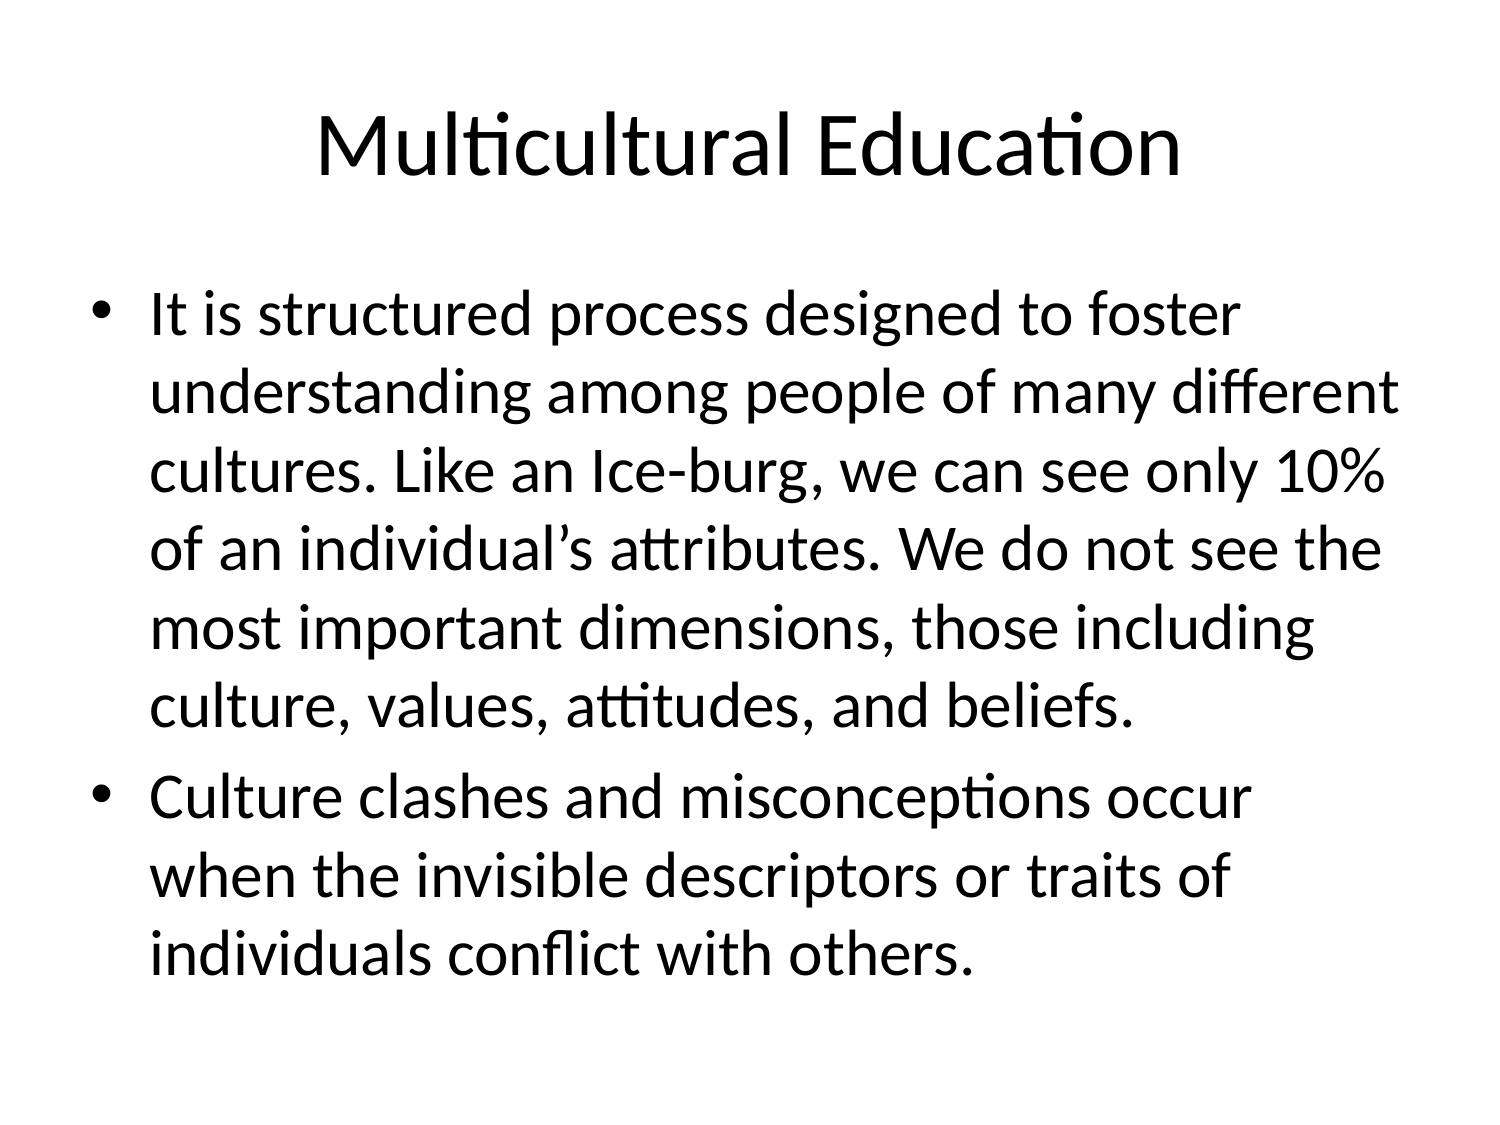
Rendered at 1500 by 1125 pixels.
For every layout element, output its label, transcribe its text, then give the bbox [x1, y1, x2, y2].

title Multicultural Education [75, 45, 1425, 233]
list It is structured process designed to foster understanding among people of many different cultures. Like an Ice-burg, we can see only 10% of an individual’s attributes. We do not see the most important dimensions, those including culture, values, attitudes, and beliefs. Culture clashes and misconceptions occur when the invisible descriptors or traits of individuals conflict with others. [75, 262, 1425, 1005]
